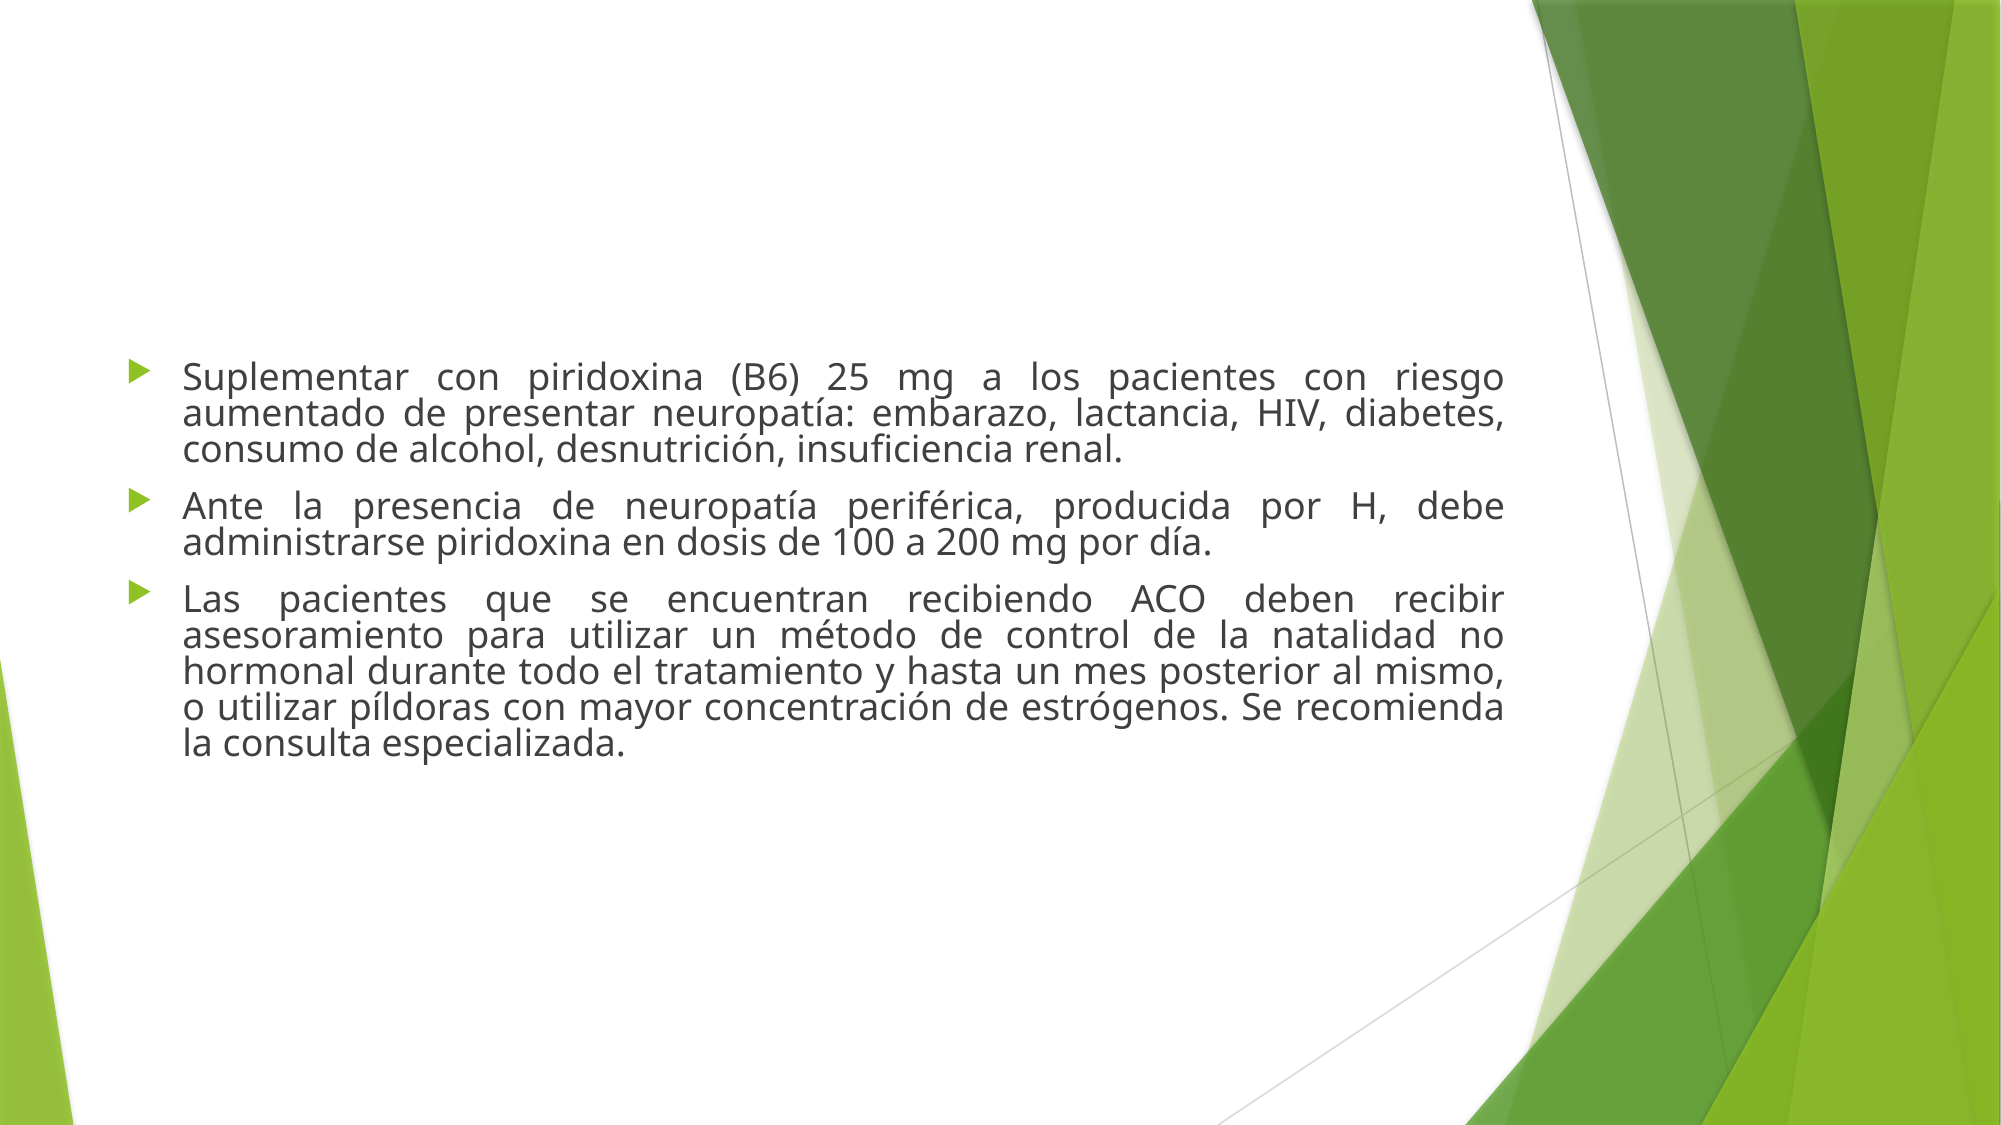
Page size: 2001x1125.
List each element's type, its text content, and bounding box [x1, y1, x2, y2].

list Suplementar con piridoxina (B6) 25 mg a los pacientes con riesgo aumentado de presentar neuropatía: embarazo, lactancia, HIV, diabetes, consumo de alcohol, desnutrición, insuficiencia renal. Ante la presencia de neuropatía periférica, producida por H, debe administrarse piridoxina en dosis de 100 a 200 mg por día. Las pacientes que se encuentran recibiendo ACO deben recibir asesoramiento para utilizar un método de control de la natalidad no hormonal durante todo el tratamiento y hasta un mes posterior al mismo, o utilizar píldoras con mayor concentración de estrógenos. Se recomienda la consulta especializada. [111, 354, 1522, 992]
